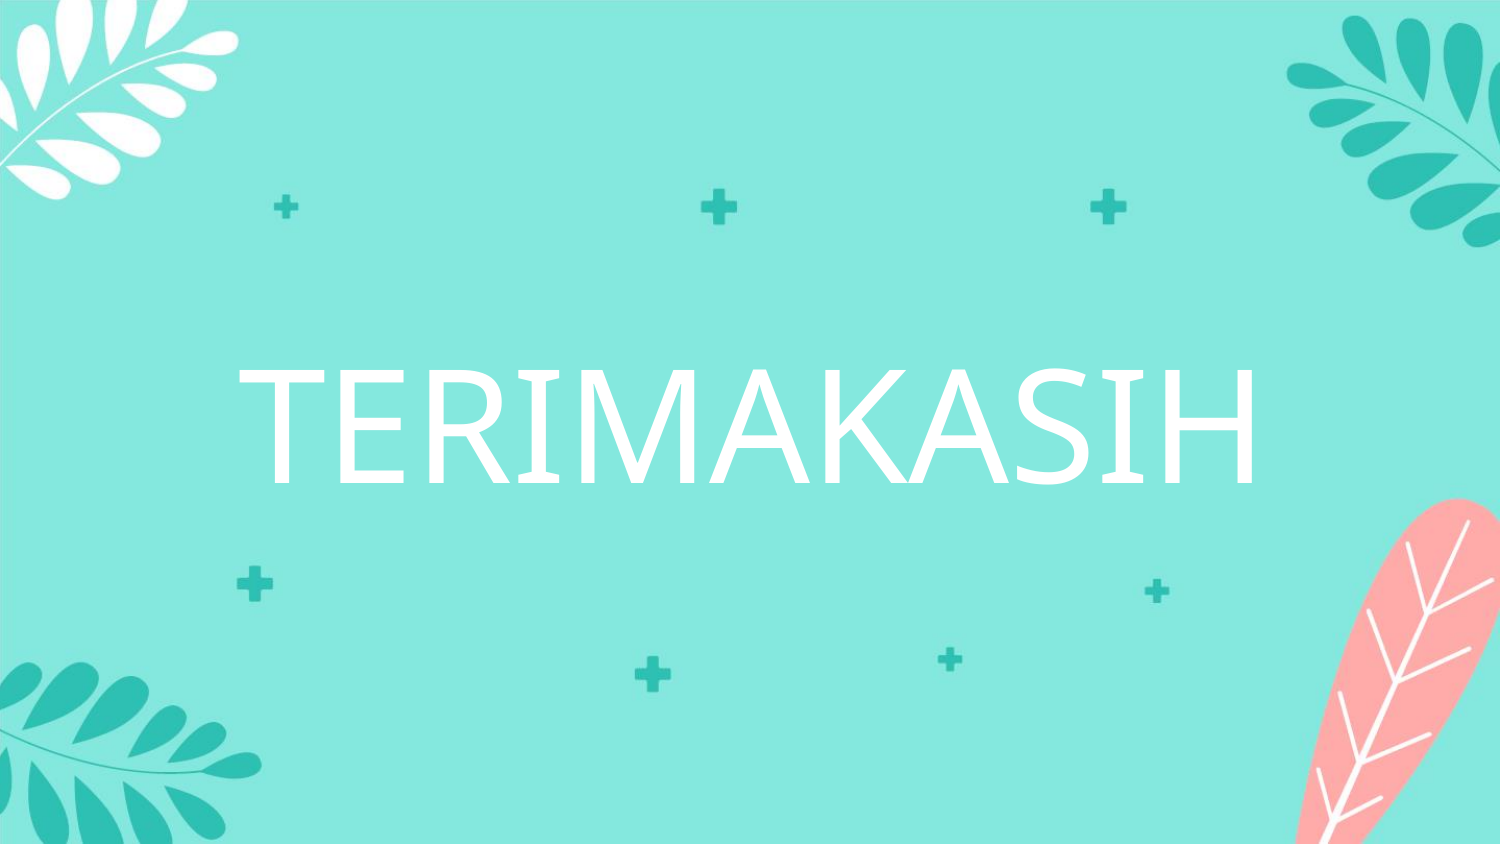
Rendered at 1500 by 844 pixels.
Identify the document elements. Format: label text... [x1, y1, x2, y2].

text_box TERIMAKASIH [238, 302, 1288, 515]
text_box [0, 0, 1500, 844]
